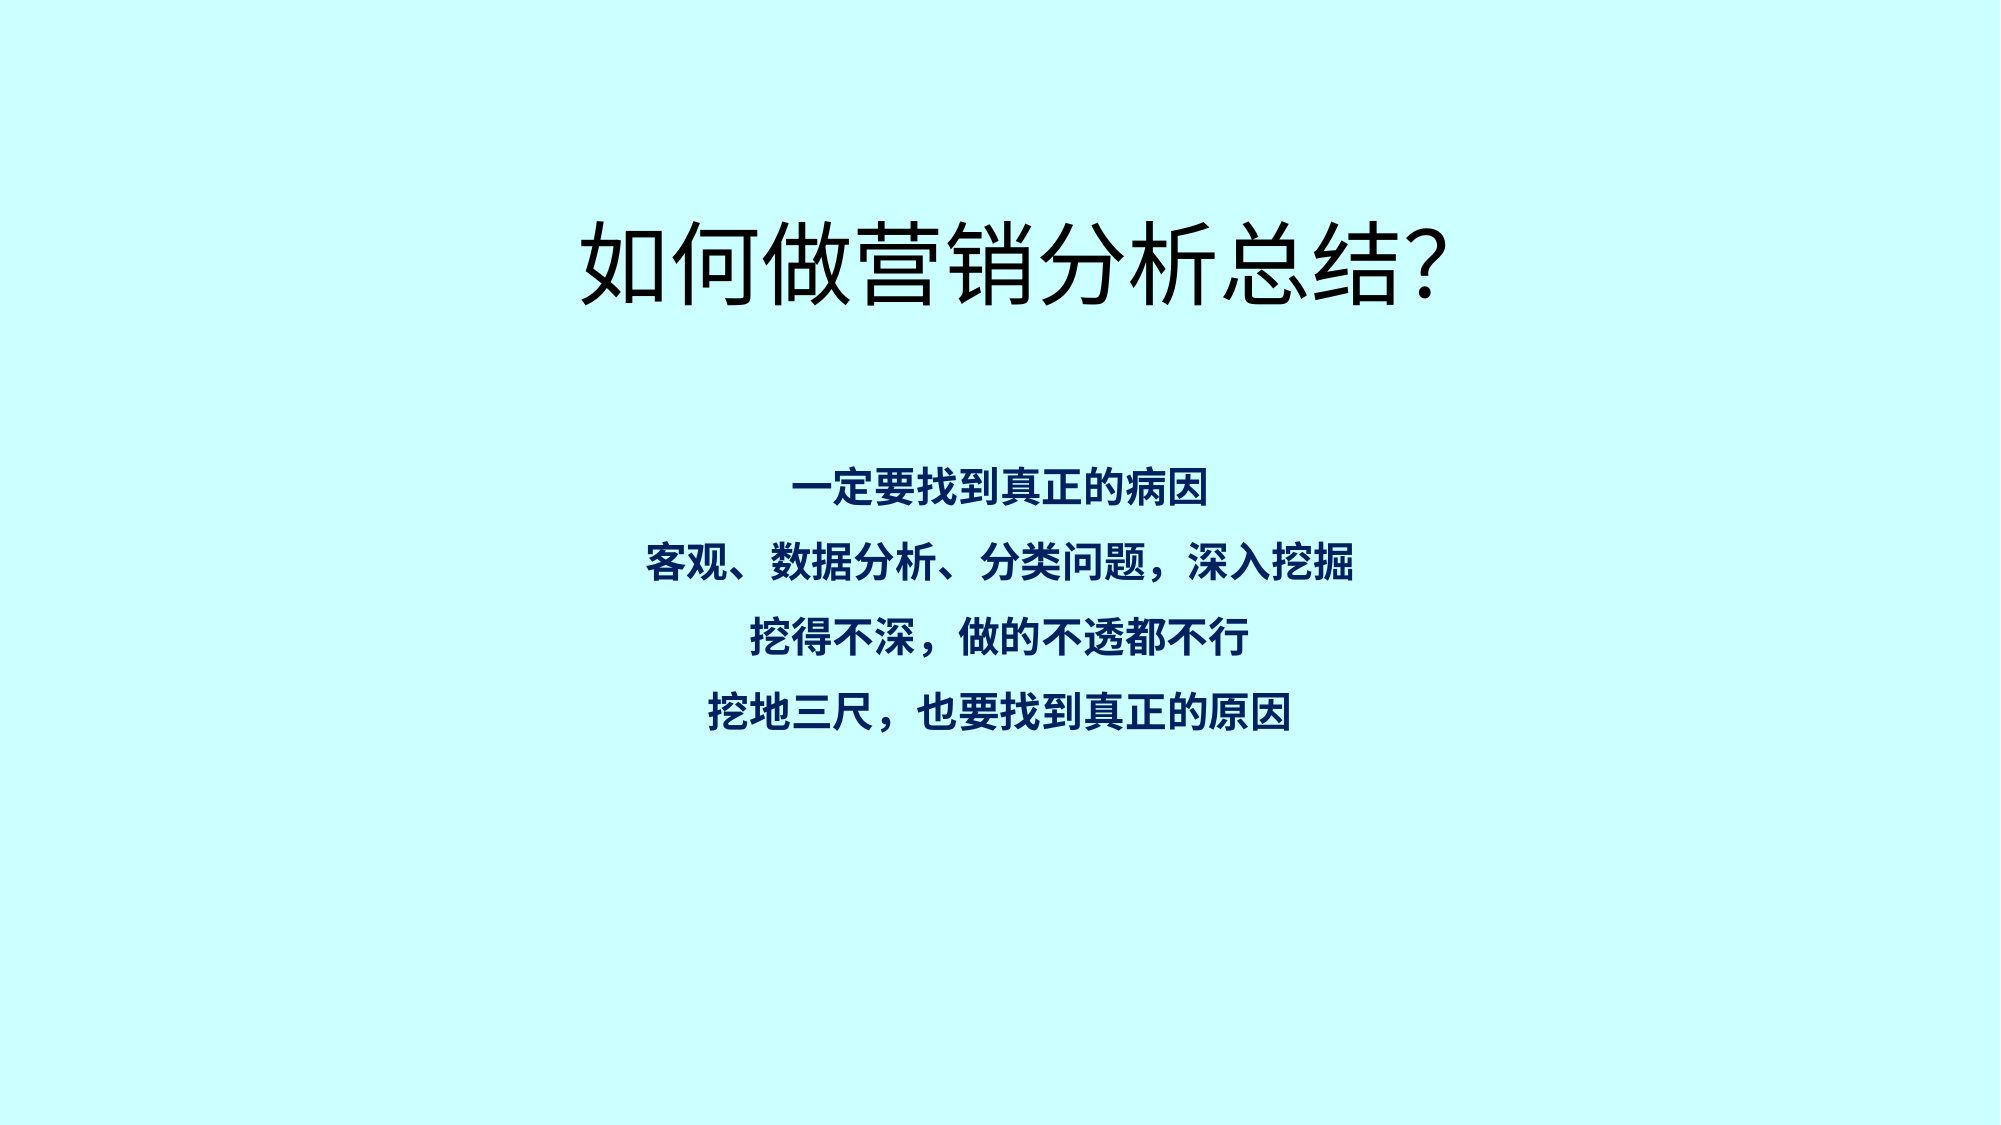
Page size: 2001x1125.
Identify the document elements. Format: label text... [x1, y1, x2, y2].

text_box 一定要找到真正的病因 客观、数据分析、分类问题，深入挖掘 挖得不深，做的不透都不行 挖地三尺，也要找到真正的原因 [630, 428, 1370, 744]
text_box 如何做营销分析总结？ [146, 93, 1927, 429]
